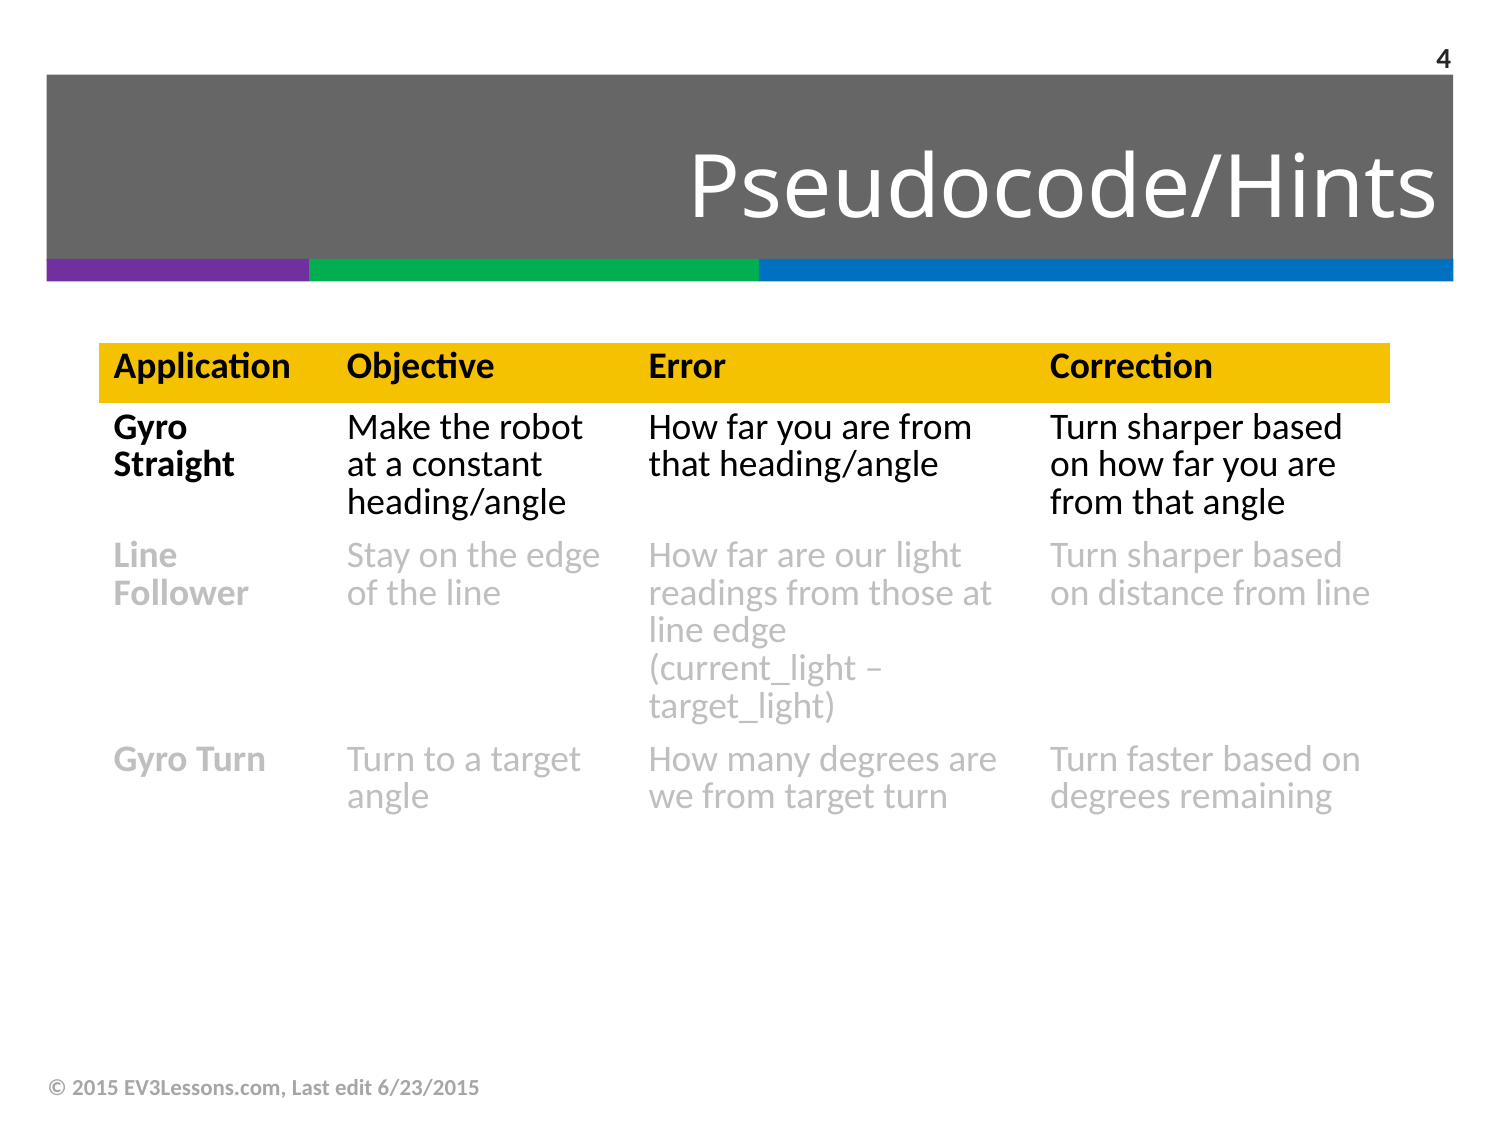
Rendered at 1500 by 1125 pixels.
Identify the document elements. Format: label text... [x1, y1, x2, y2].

title Pseudocode/Hints [46, 103, 1454, 263]
table_cell Turn faster based on degrees remaining [1035, 735, 1390, 826]
table_cell Gyro Turn [99, 735, 332, 826]
table_cell Stay on the edge of the line [332, 532, 634, 735]
table_cell How many degrees are we from target turn [634, 735, 1035, 826]
slide_number 4 [1362, 27, 1466, 87]
table_cell How far you are from that heading/angle [634, 403, 1035, 532]
table_cell Turn sharper based on how far you are from that angle [1035, 403, 1390, 532]
footer © 2015 EV3Lessons.com, Last edit 6/23/2015 [32, 1055, 1038, 1116]
table_cell Make the robot at a constant heading/angle [332, 403, 634, 532]
table_header Objective [332, 343, 634, 403]
table_cell How far are our light readings from those at line edge (current_light – target_light) [634, 532, 1035, 735]
table_cell Turn to a target angle [332, 735, 634, 826]
table_header Application [99, 343, 332, 403]
table_header Correction [1035, 343, 1390, 403]
table_cell Line Follower [99, 532, 332, 735]
table_cell Turn sharper based on distance from line [1035, 532, 1390, 735]
table_cell Gyro Straight [99, 403, 332, 532]
table_header Error [634, 343, 1035, 403]
